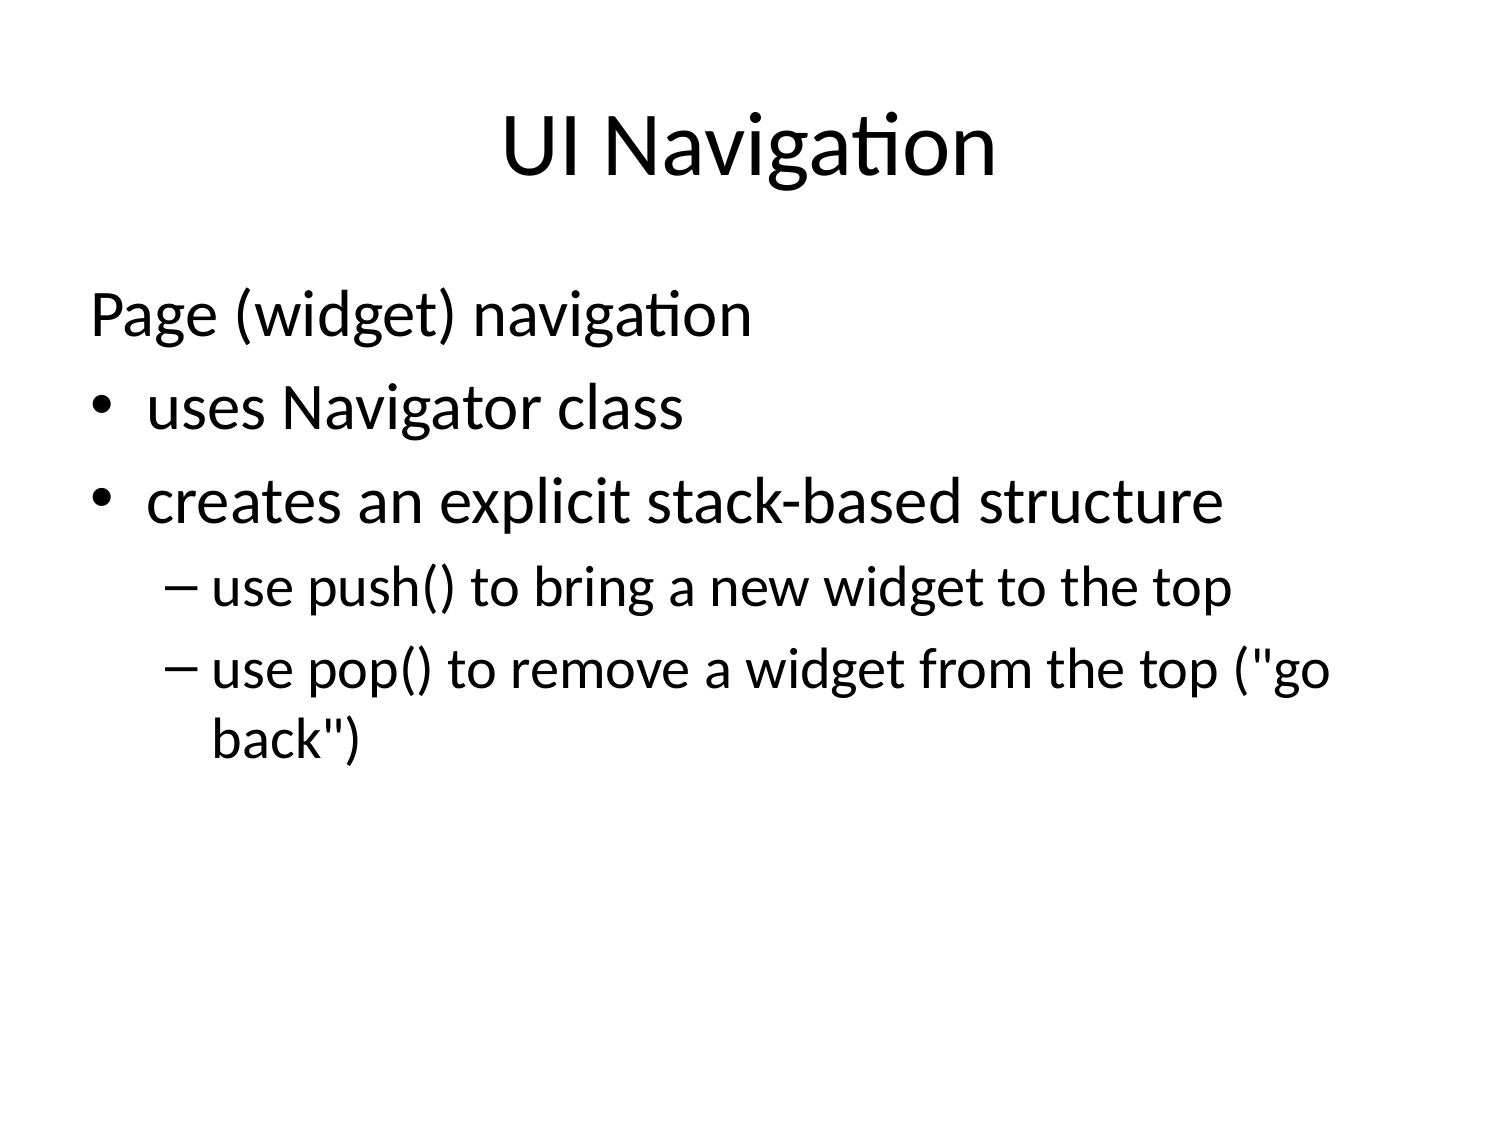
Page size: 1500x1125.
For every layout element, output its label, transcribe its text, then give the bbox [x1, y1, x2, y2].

list Page (widget) navigation uses Navigator class creates an explicit stack-based structure use push() to bring a new widget to the top use pop() to remove a widget from the top ("go back") [75, 262, 1425, 1005]
title UI Navigation [75, 45, 1425, 233]
